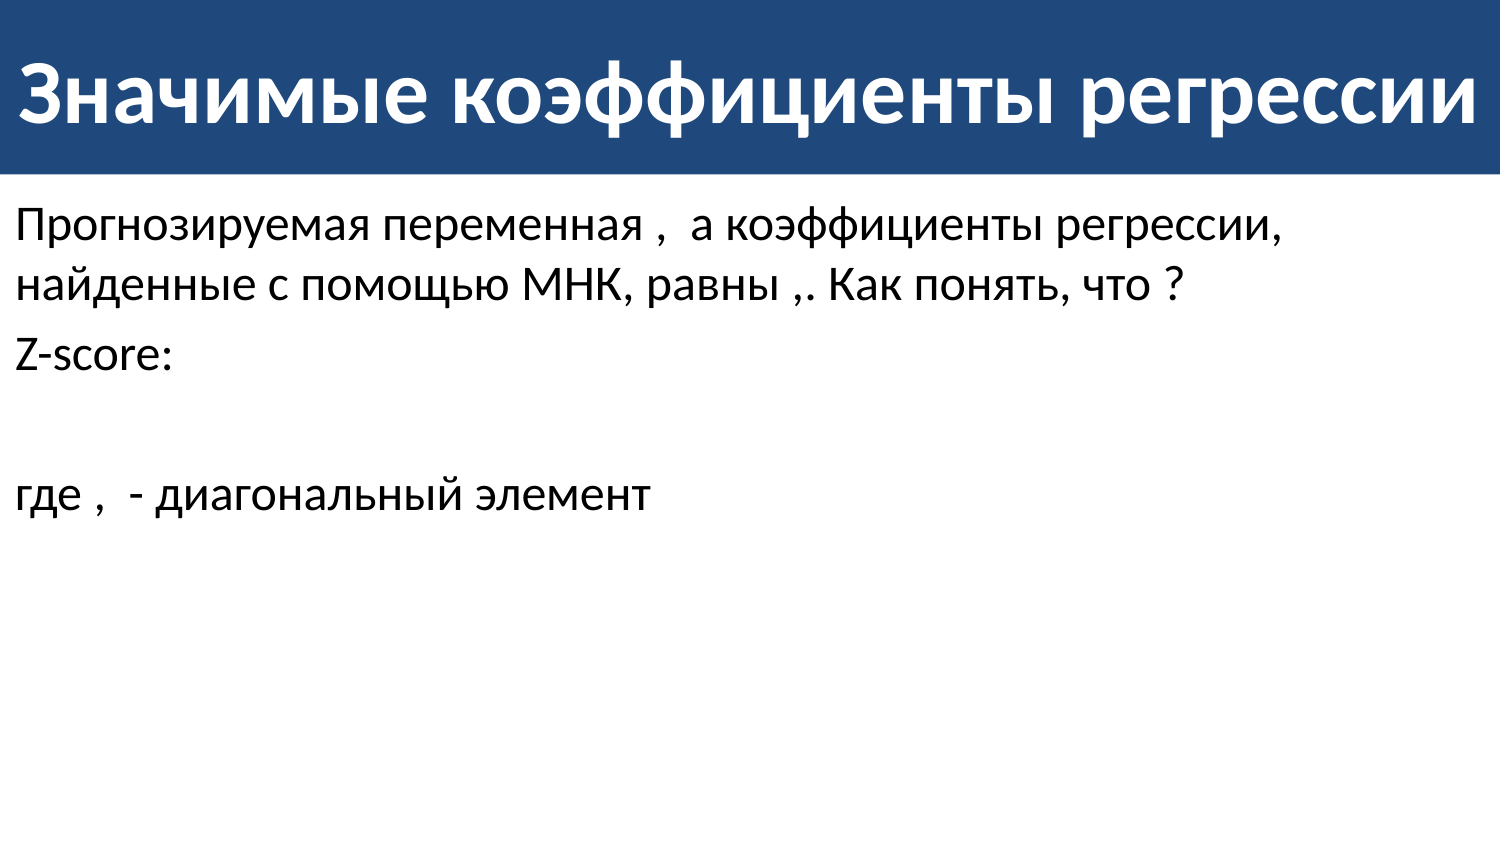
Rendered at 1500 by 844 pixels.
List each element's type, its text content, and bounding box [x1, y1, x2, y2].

title Значимые коэффициенты регрессии [0, 0, 1500, 175]
